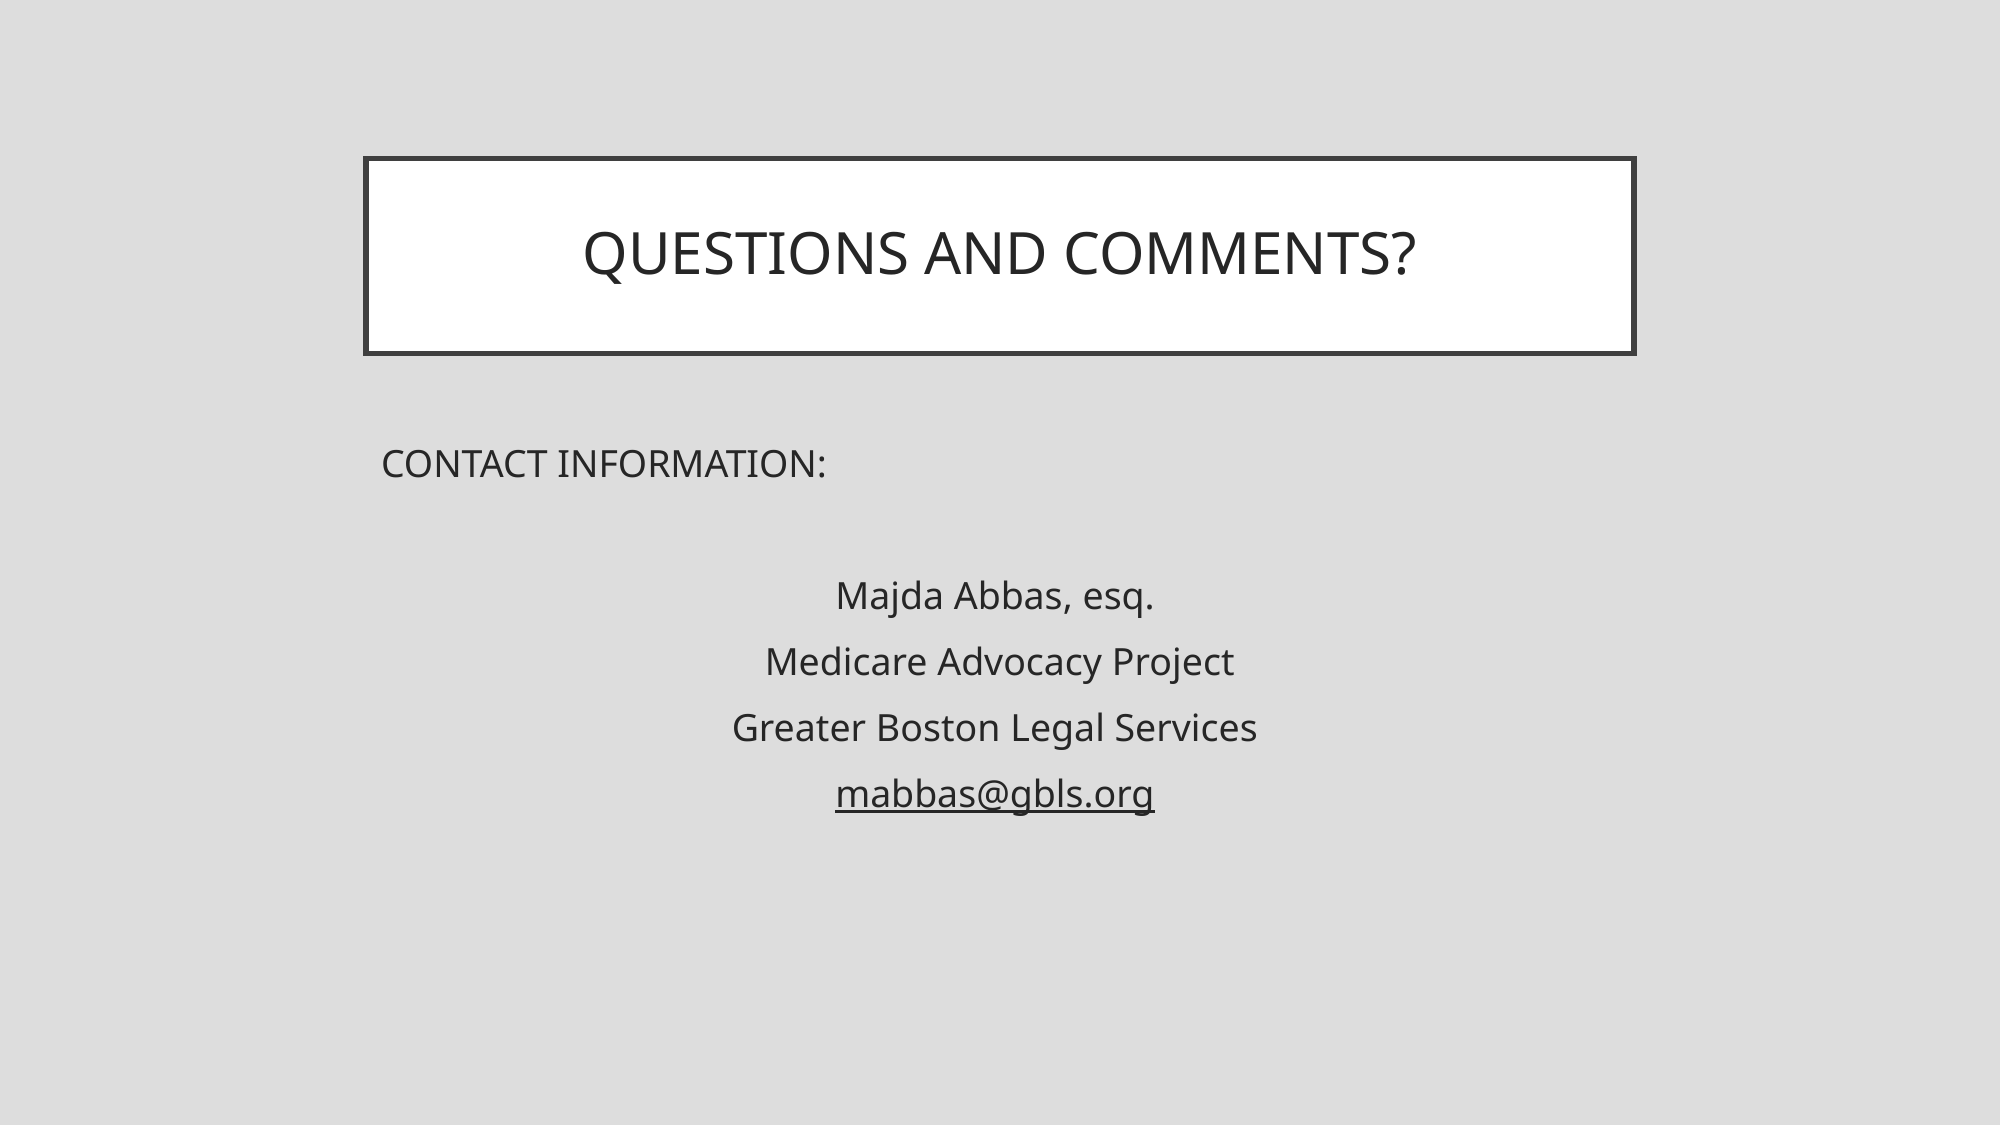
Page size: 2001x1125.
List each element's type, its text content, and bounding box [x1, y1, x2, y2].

list CONTACT INFORMATION: Majda Abbas, esq. Medicare Advocacy Project Greater Boston Legal Services mabbas@gbls.org [366, 432, 1634, 942]
title QUESTIONS AND COMMENTS? [363, 156, 1637, 356]
